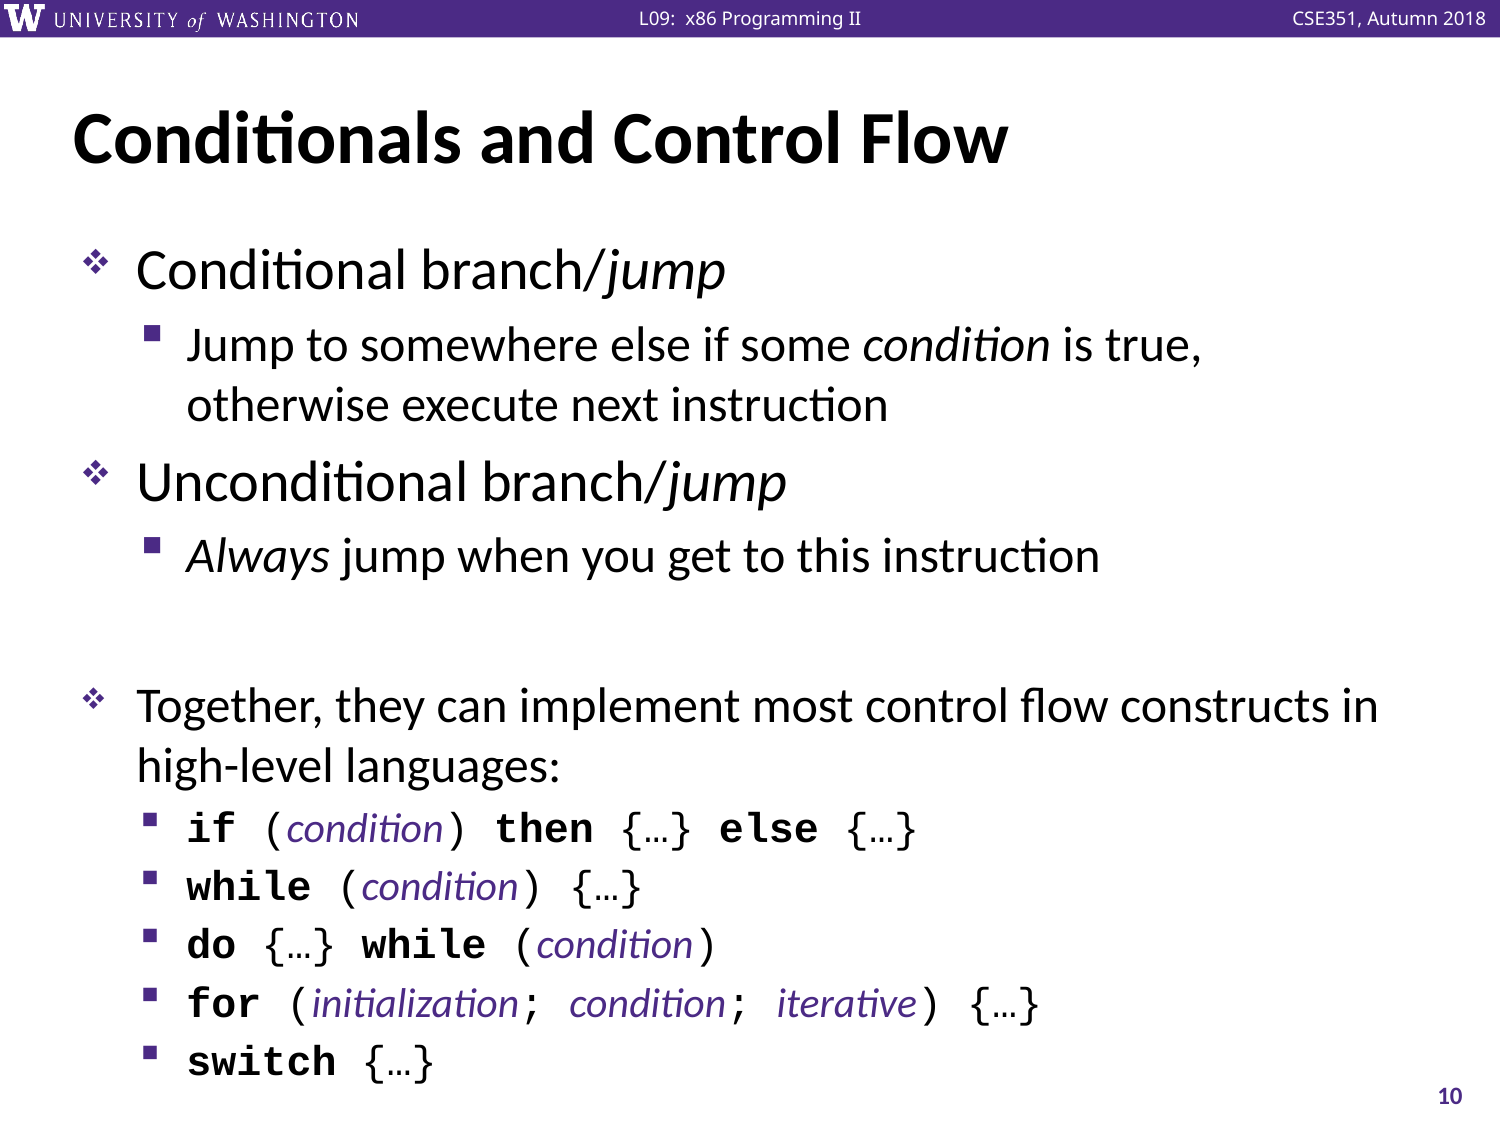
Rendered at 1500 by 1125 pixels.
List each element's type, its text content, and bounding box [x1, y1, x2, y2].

slide_number 10 [1400, 1065, 1500, 1125]
picture [4, 4, 358, 32]
title Conditionals and Control Flow [58, 71, 1438, 197]
list Conditional branch/jump Jump to somewhere else if some condition is true, otherwise execute next instruction Unconditional branch/jump Always jump when you get to this instruction Together, they can implement most control flow constructs in high-level languages: if (condition) then {…} else {…} while (condition) {…} do {…} while (condition) for (initialization; condition; iterative) {…} switch {…} [64, 223, 1438, 1040]
